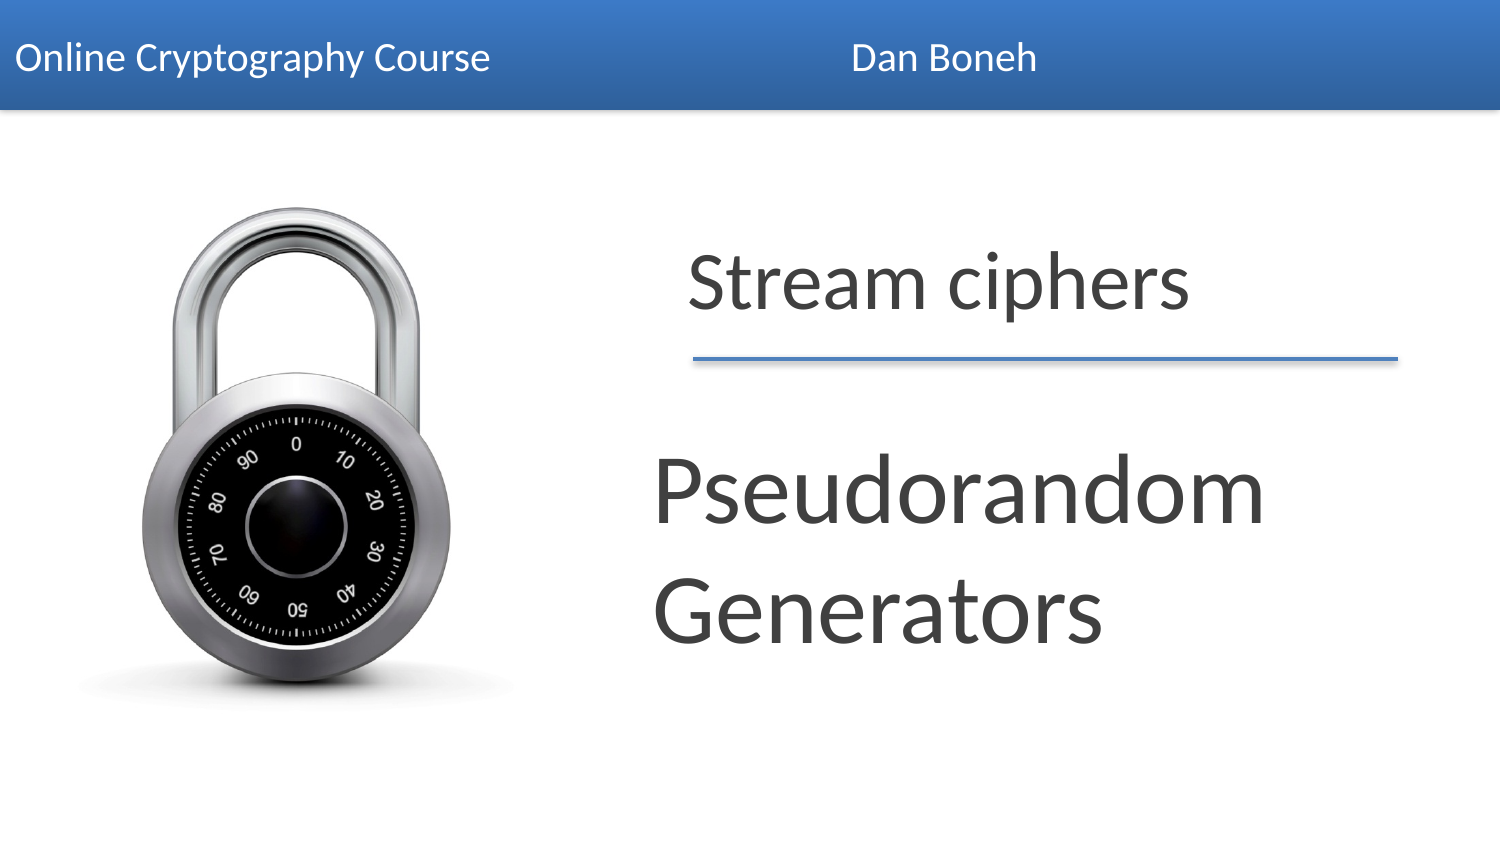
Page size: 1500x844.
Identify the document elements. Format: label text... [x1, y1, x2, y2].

picture [37, 146, 555, 744]
text_box Stream ciphers [672, 159, 1485, 394]
text_box Online Cryptography Course Dan Boneh [0, 0, 1500, 110]
title Pseudorandom Generators [637, 415, 1463, 729]
